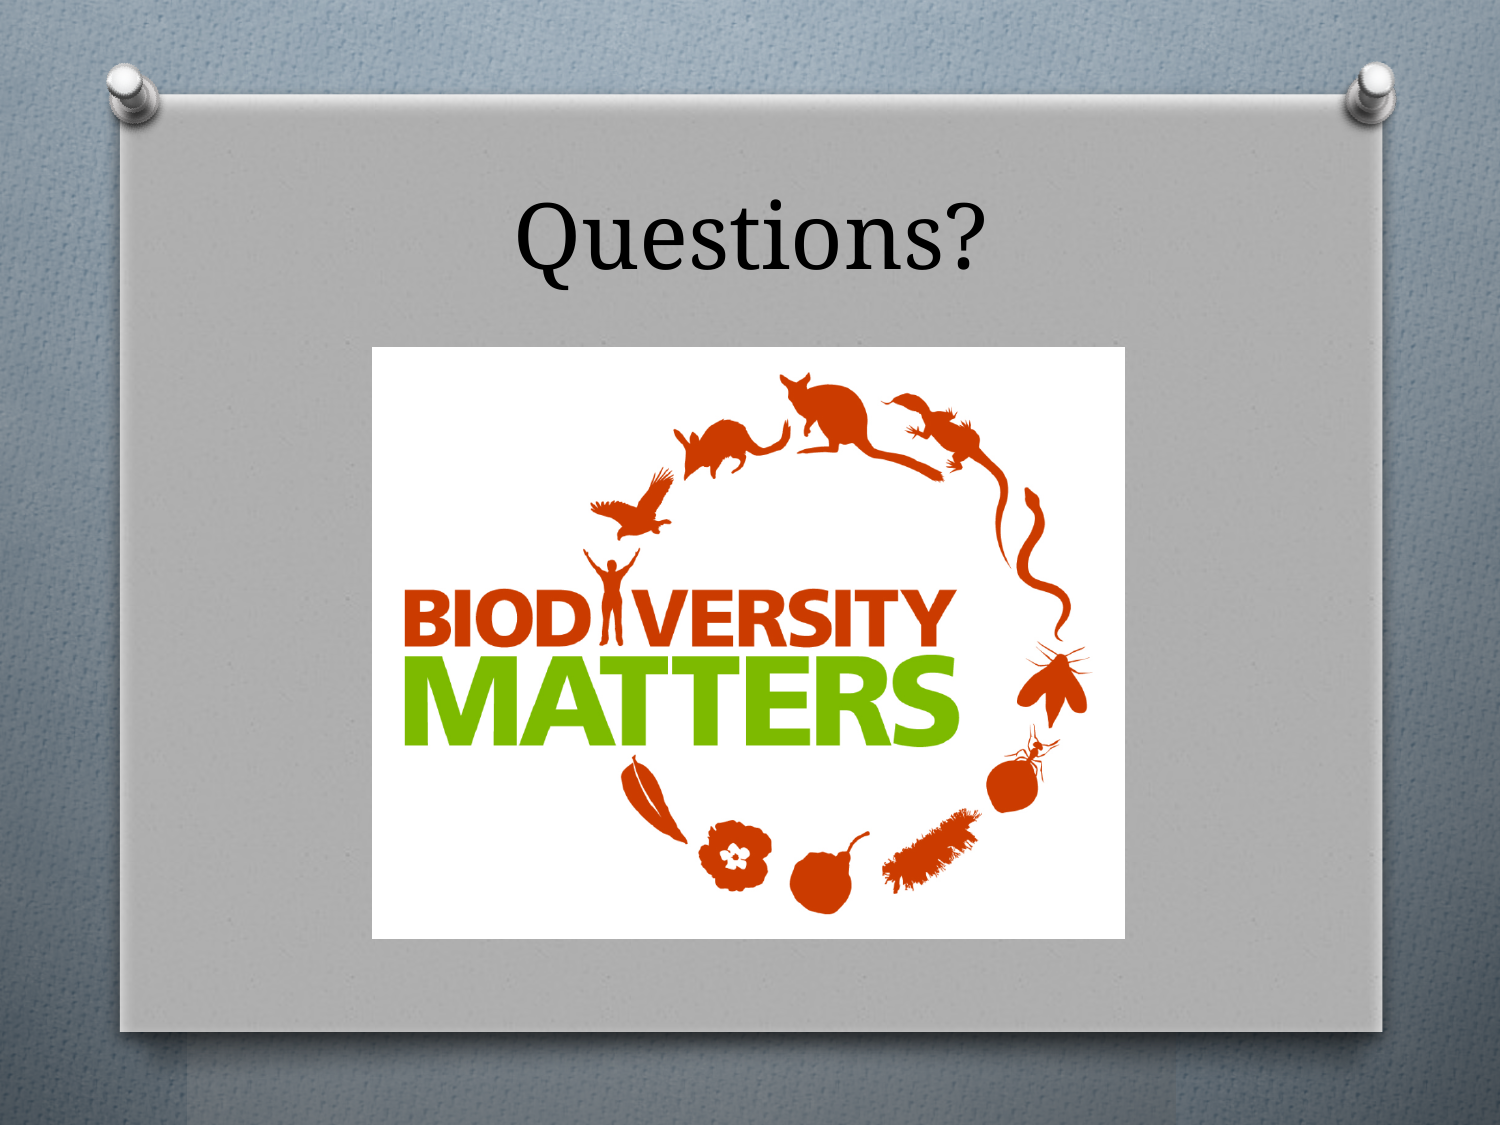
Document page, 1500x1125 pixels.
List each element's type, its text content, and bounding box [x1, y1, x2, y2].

picture [75, 29, 198, 153]
picture [1317, 35, 1439, 156]
title Questions? [179, 134, 1323, 332]
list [372, 347, 1125, 939]
